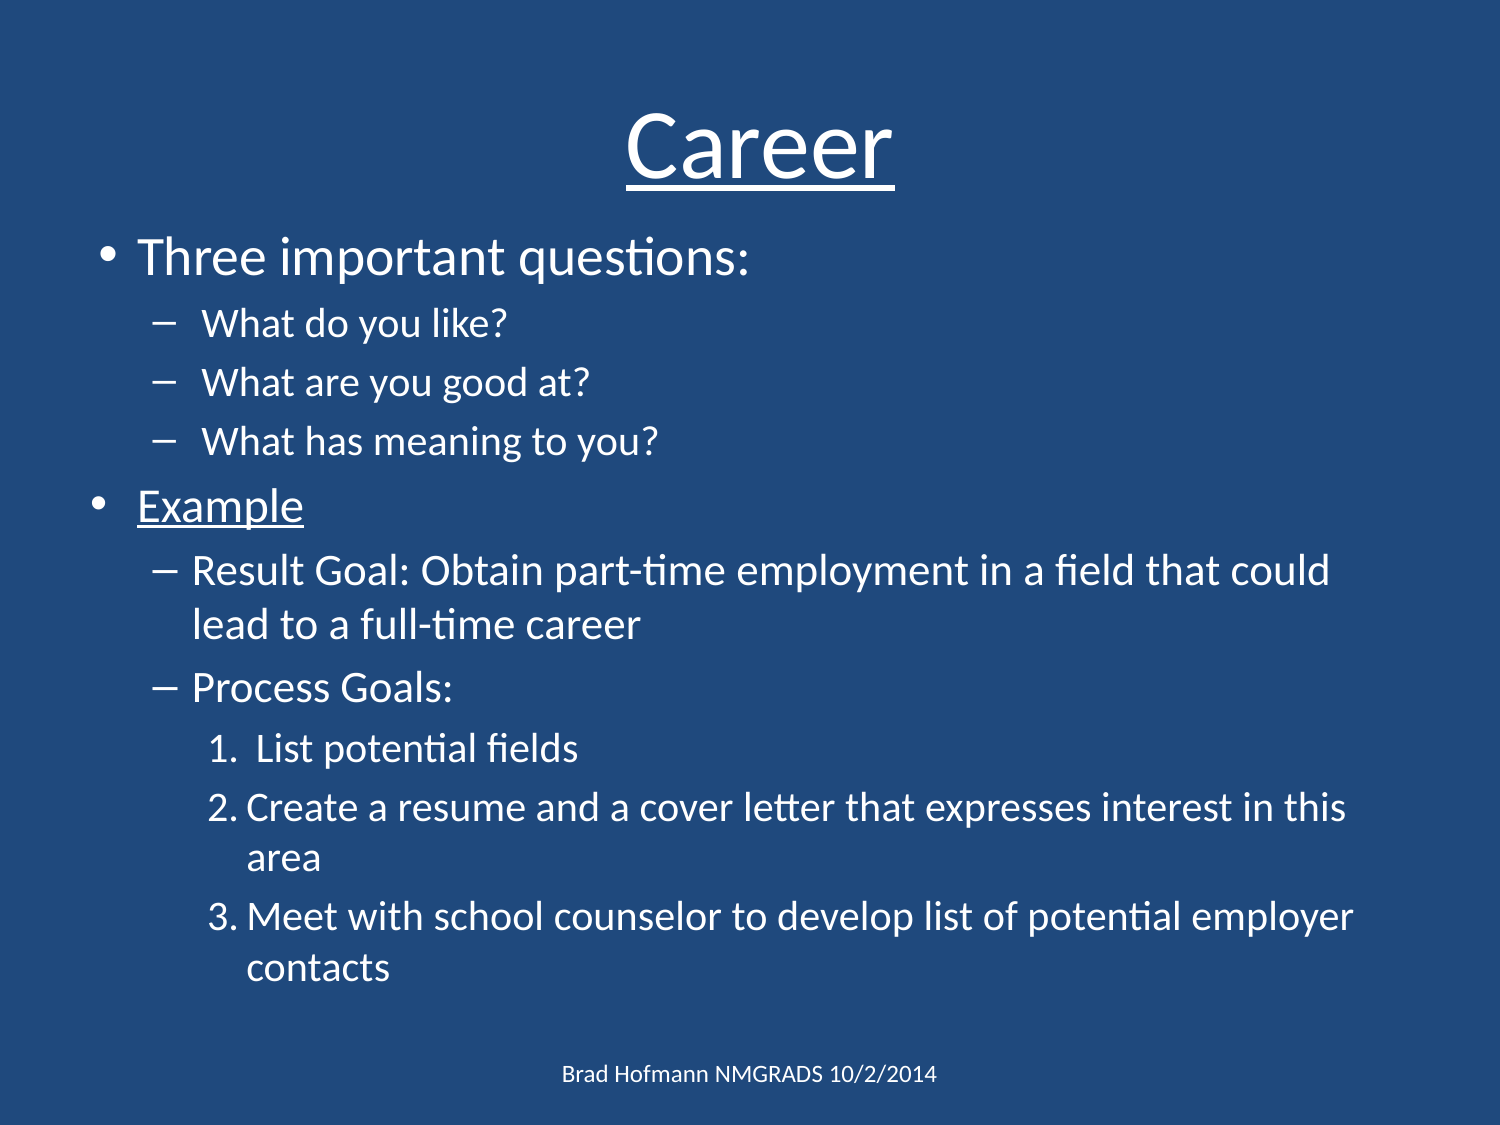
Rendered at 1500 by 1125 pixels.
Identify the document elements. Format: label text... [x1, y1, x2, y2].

title Career [75, 45, 1425, 212]
list Three important questions: What do you like? What are you good at? What has meaning to you? Example Result Goal: Obtain part-time employment in a field that could lead to a full-time career Process Goals: List potential fields Create a resume and a cover letter that expresses interest in this area Meet with school counselor to develop list of potential employer contacts [75, 212, 1425, 1005]
footer Brad Hofmann NMGRADS 10/2/2014 [512, 1042, 988, 1103]
